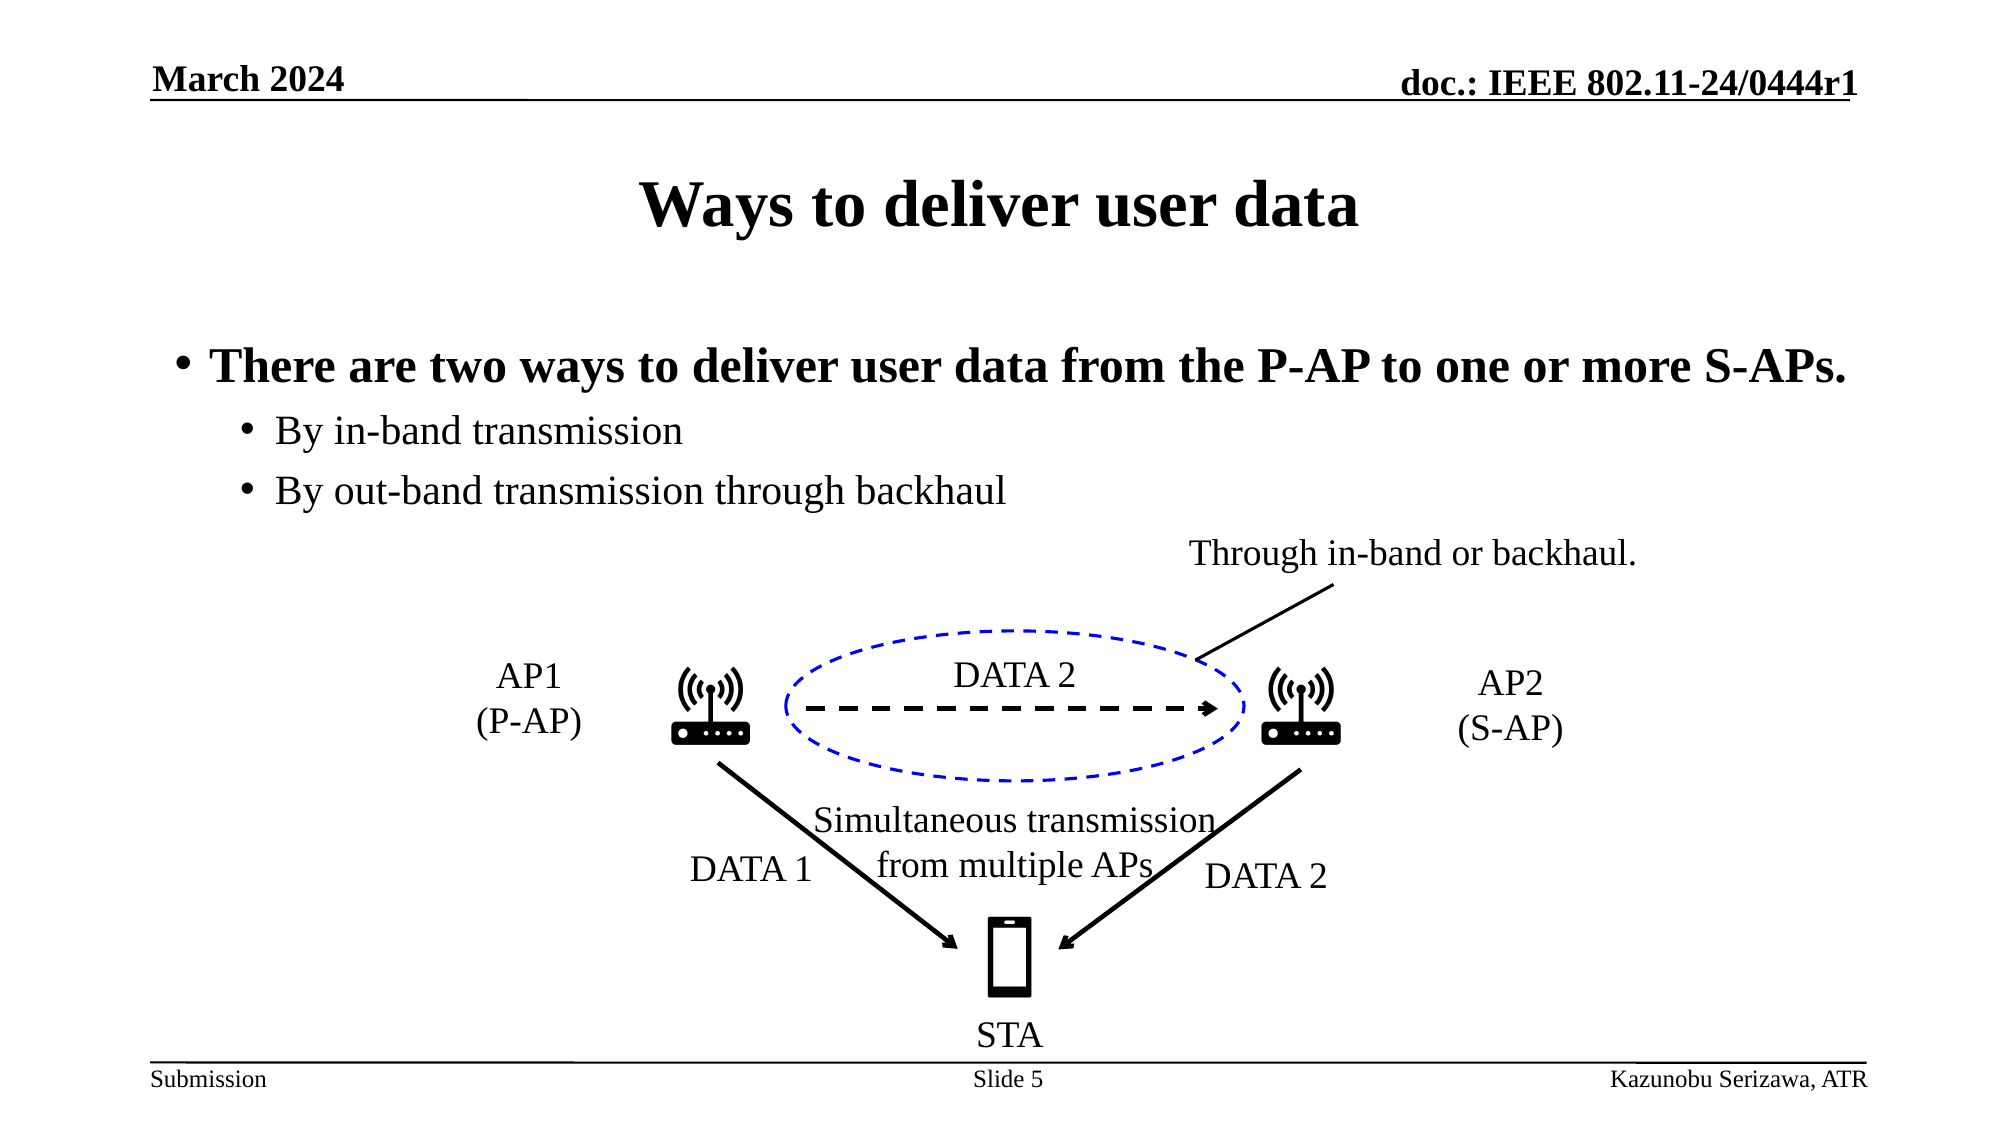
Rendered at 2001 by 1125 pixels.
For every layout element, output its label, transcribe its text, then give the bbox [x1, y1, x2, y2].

text_box AP2 (S-AP) [1442, 650, 1579, 755]
picture [1245, 649, 1357, 761]
text_box DATA 1 [675, 836, 712, 897]
text_box Through in-band or backhaul. [1173, 520, 1653, 581]
text_box Simultaneous transmission from multiple APs [963, 787, 1053, 892]
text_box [1058, 769, 1302, 950]
footer Kazunobu Serizawa, ATR [1171, 1061, 1869, 1093]
text_box STA [961, 1003, 1059, 1062]
list There are two ways to deliver user data from the P-AP to one or more S-APs. By in-band transmission By out-band transmission through backhaul [149, 324, 1898, 528]
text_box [717, 762, 958, 950]
text_box [785, 630, 1240, 781]
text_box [1195, 584, 1334, 661]
picture [965, 913, 1054, 1001]
title Ways to deliver user data [149, 112, 1850, 288]
text_box AP1 (P-AP) [461, 643, 597, 749]
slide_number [152, 54, 563, 100]
text_box DATA 2 [1307, 843, 1343, 904]
picture [654, 649, 766, 761]
slide_number Slide 5 [950, 1061, 1067, 1123]
